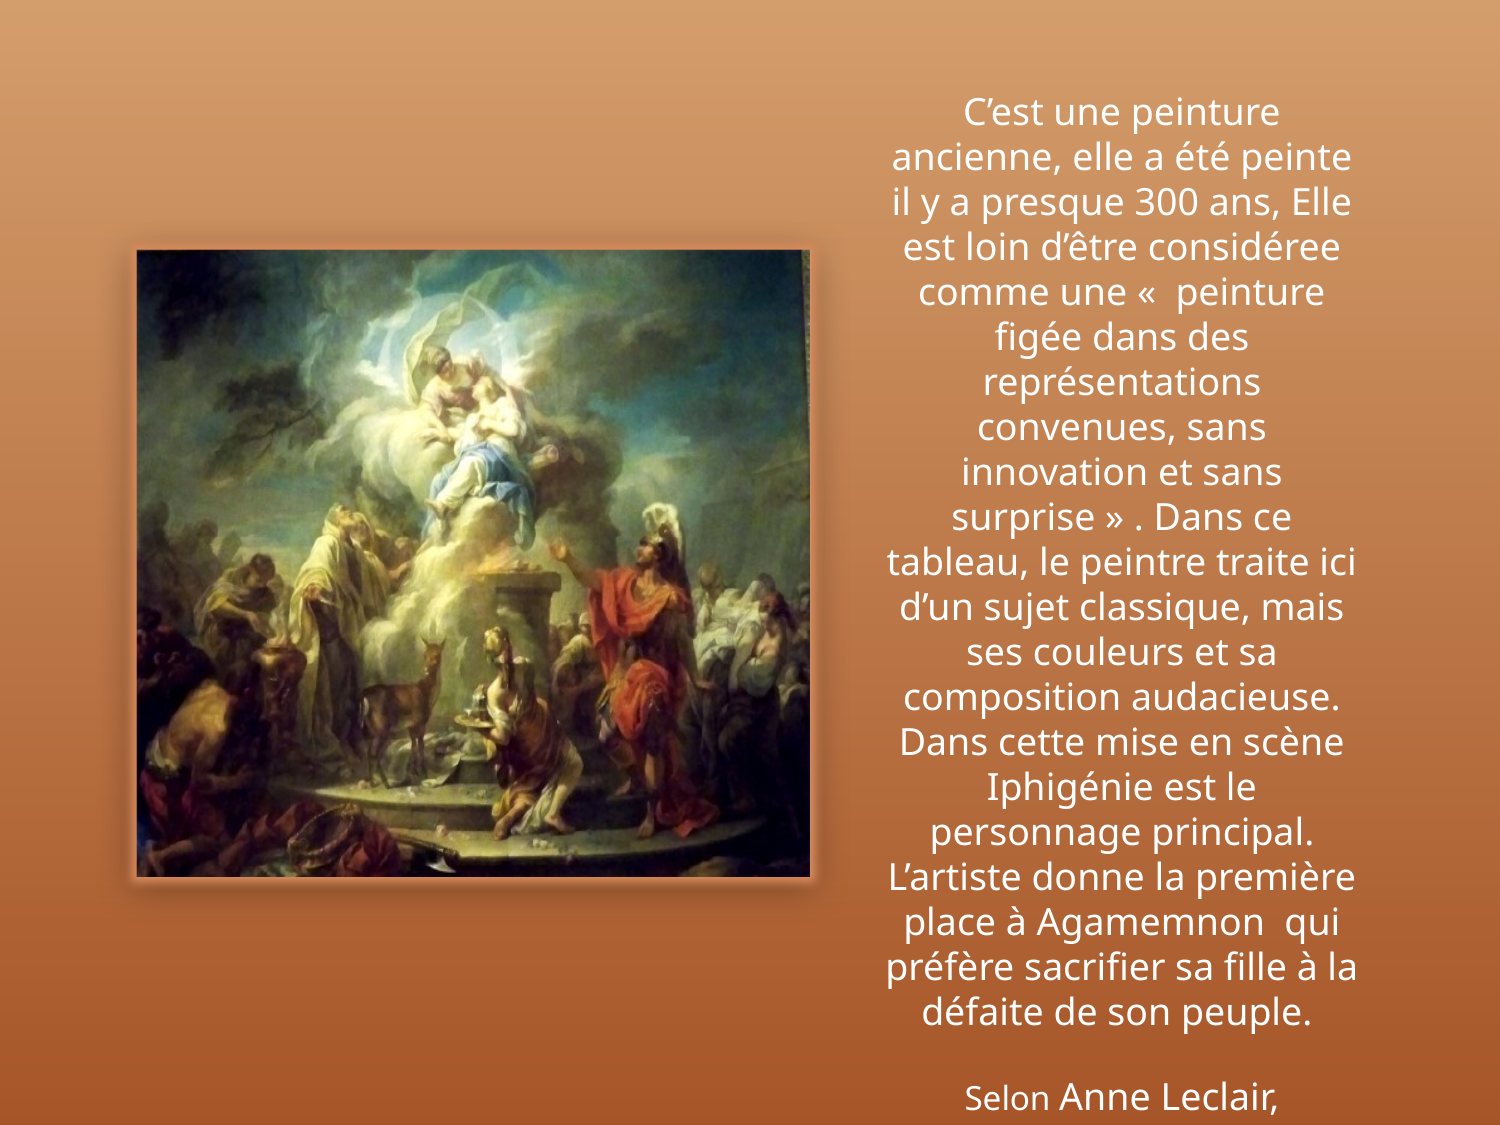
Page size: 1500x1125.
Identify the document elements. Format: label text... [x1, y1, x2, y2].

text_box C’est une peinture ancienne, elle a été peinte il y a presque 300 ans, Elle est loin d’être considéree comme une « peinture figée dans des représentations convenues, sans innovation et sans surprise » . Dans ce tableau, le peintre traite ici d’un sujet classique, mais ses couleurs et sa composition audacieuse. Dans cette mise en scène Iphigénie est le personnage principal. L’artiste donne la première place à Agamemnon qui préfère sacrifier sa fille à la défaite de son peuple. Selon Anne Leclair, historienne de l’art, « c’est lui le véritable héros, car il représente un modèle d’abnégation , un exemplum virtutis propre à élever l’âme ». [868, 80, 1376, 1125]
picture [135, 249, 810, 877]
